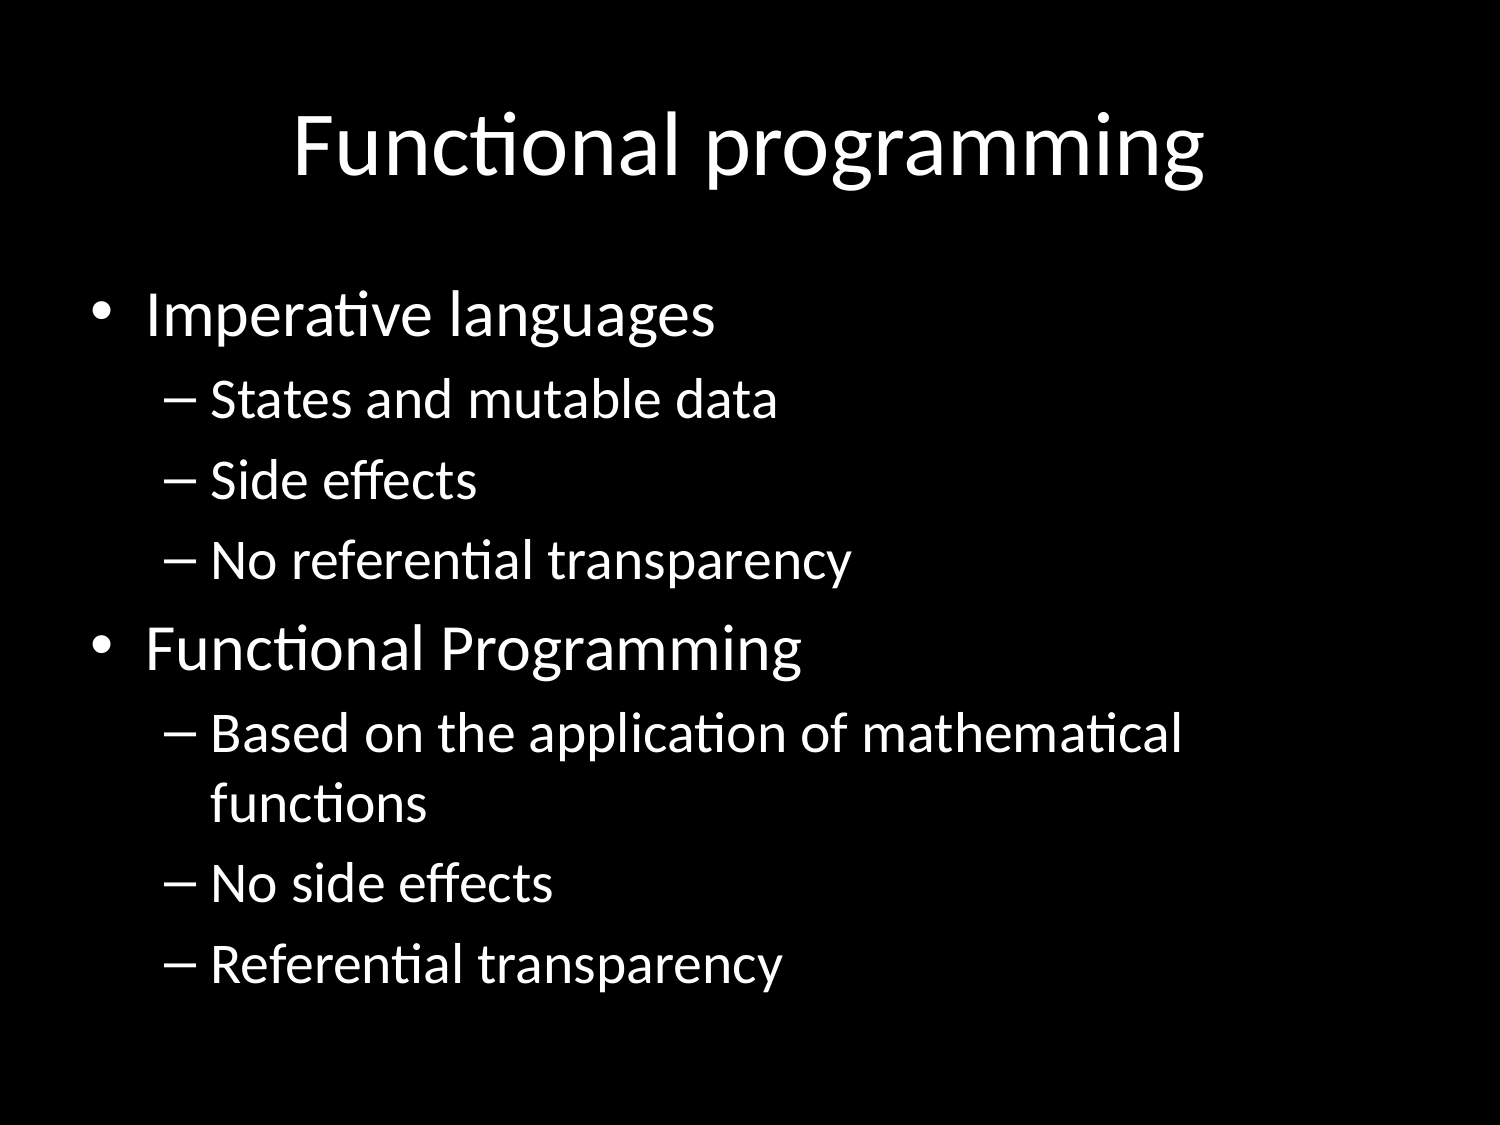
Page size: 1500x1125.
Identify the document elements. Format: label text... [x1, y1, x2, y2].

title Functional programming [75, 45, 1425, 233]
list Imperative languages States and mutable data Side effects No referential transparency Functional Programming Based on the application of mathematical functions No side effects Referential transparency [75, 262, 1425, 1005]
